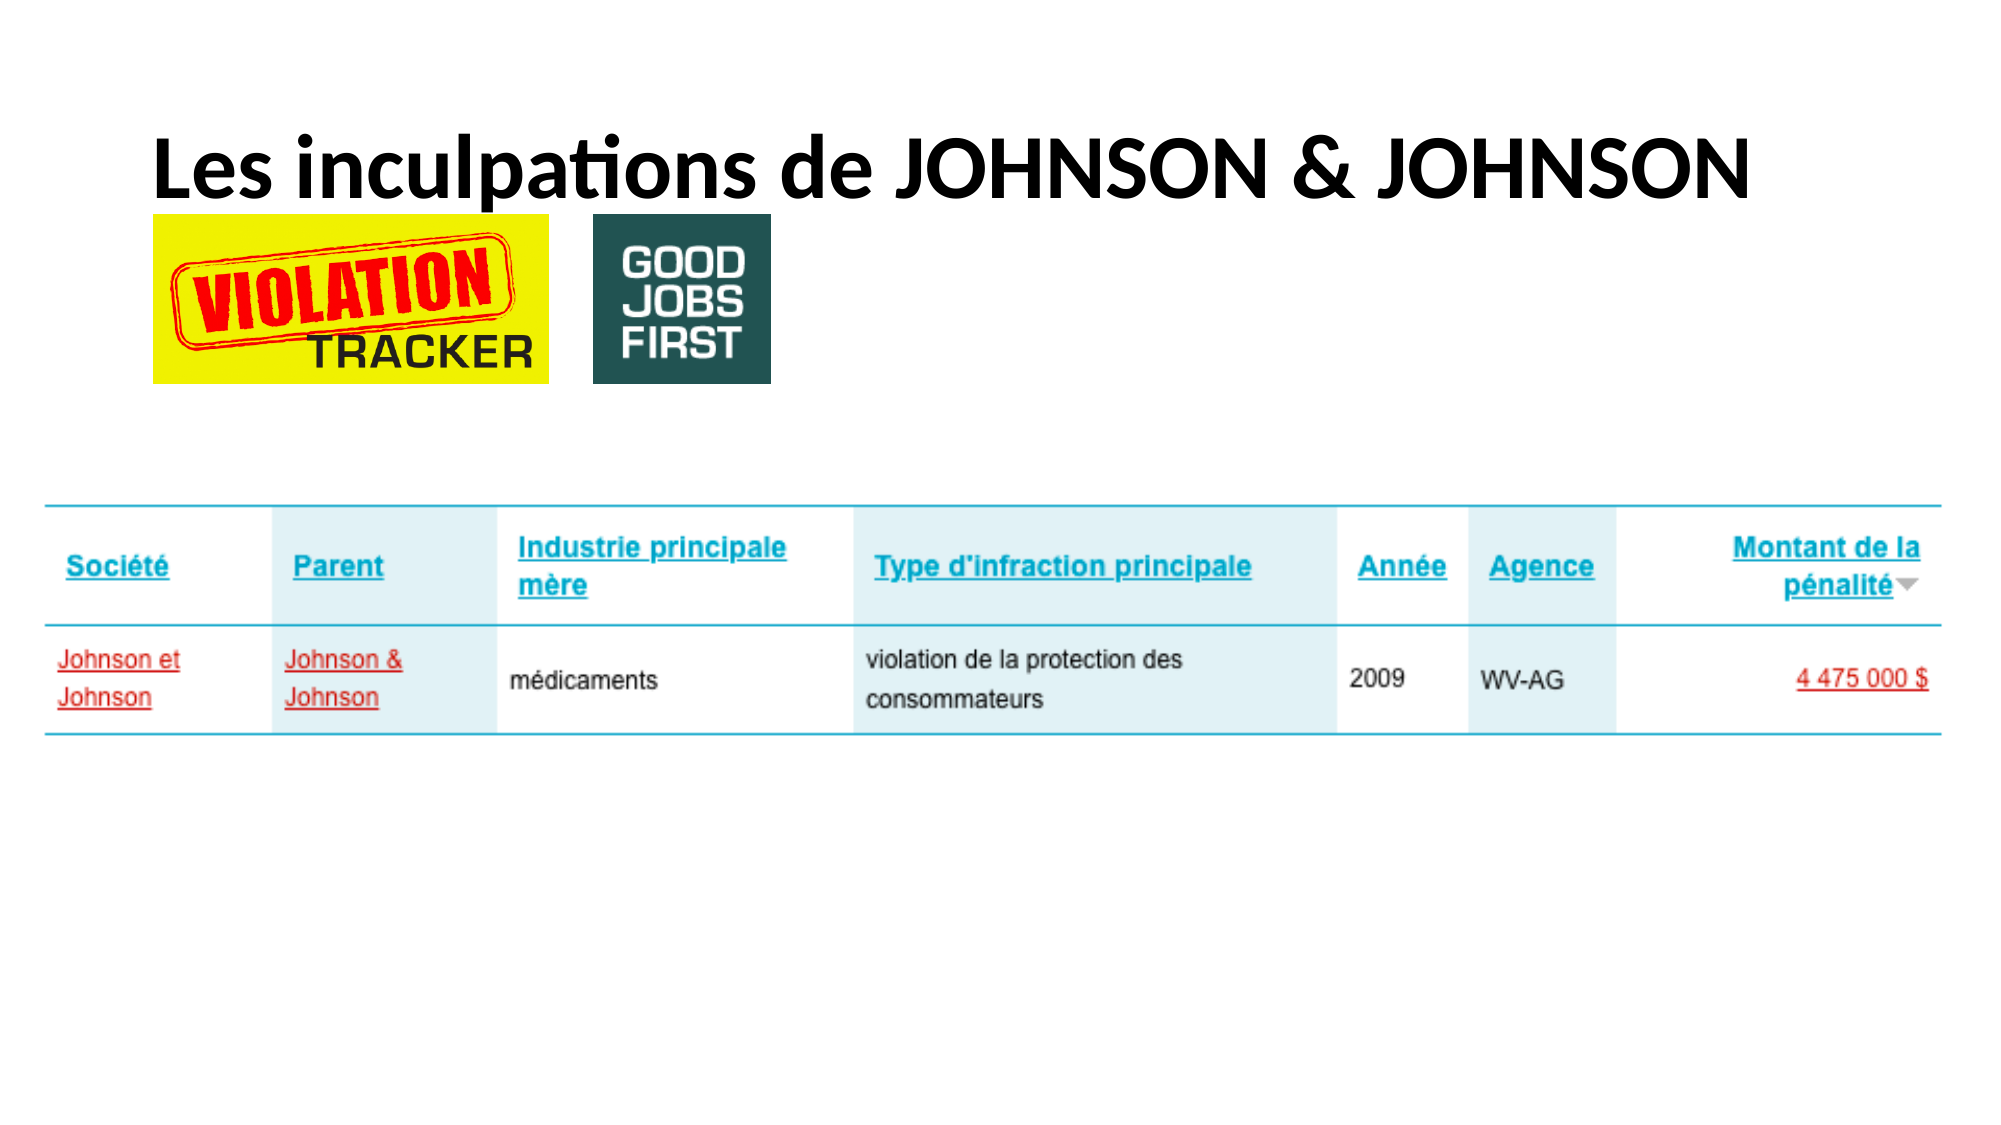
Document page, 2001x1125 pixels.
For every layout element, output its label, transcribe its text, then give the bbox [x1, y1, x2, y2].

picture [153, 214, 549, 384]
picture [35, 497, 1965, 742]
title Les inculpations de JOHNSON & JOHNSON [137, 59, 1863, 278]
picture [593, 214, 771, 384]
